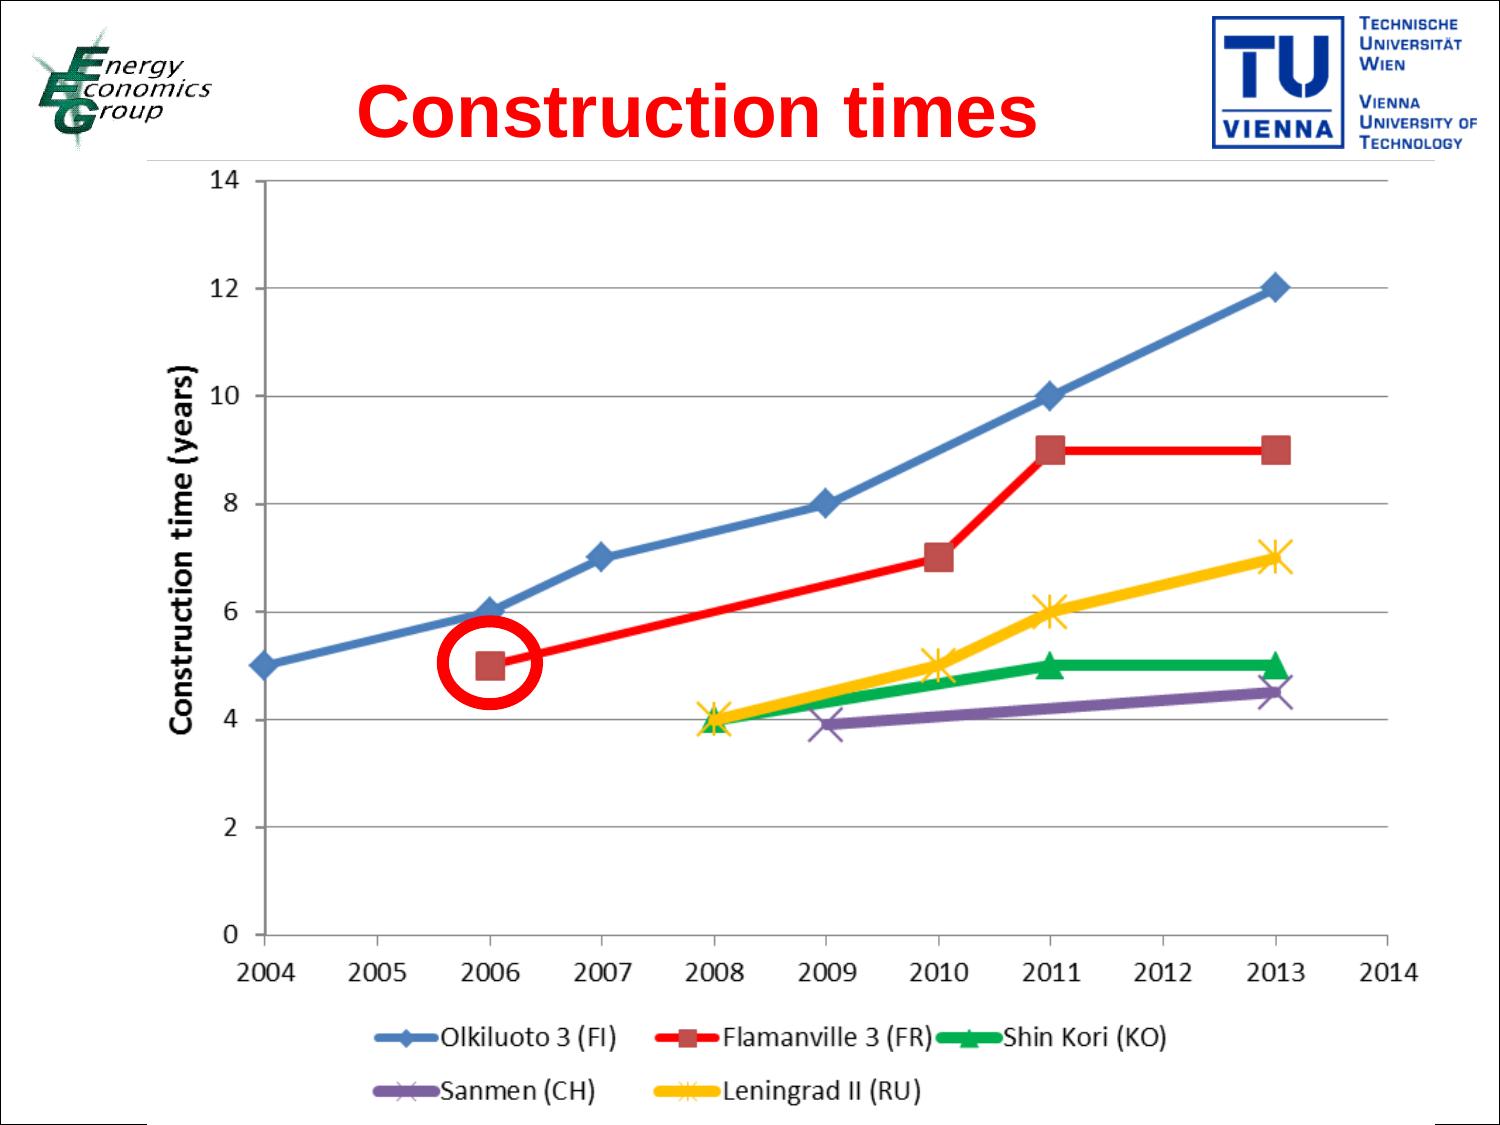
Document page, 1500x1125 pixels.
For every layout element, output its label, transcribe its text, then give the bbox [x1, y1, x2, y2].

picture [147, 159, 1435, 1125]
picture [24, 24, 217, 152]
text_box Construction times [29, 54, 1388, 160]
picture [1212, 16, 1477, 149]
